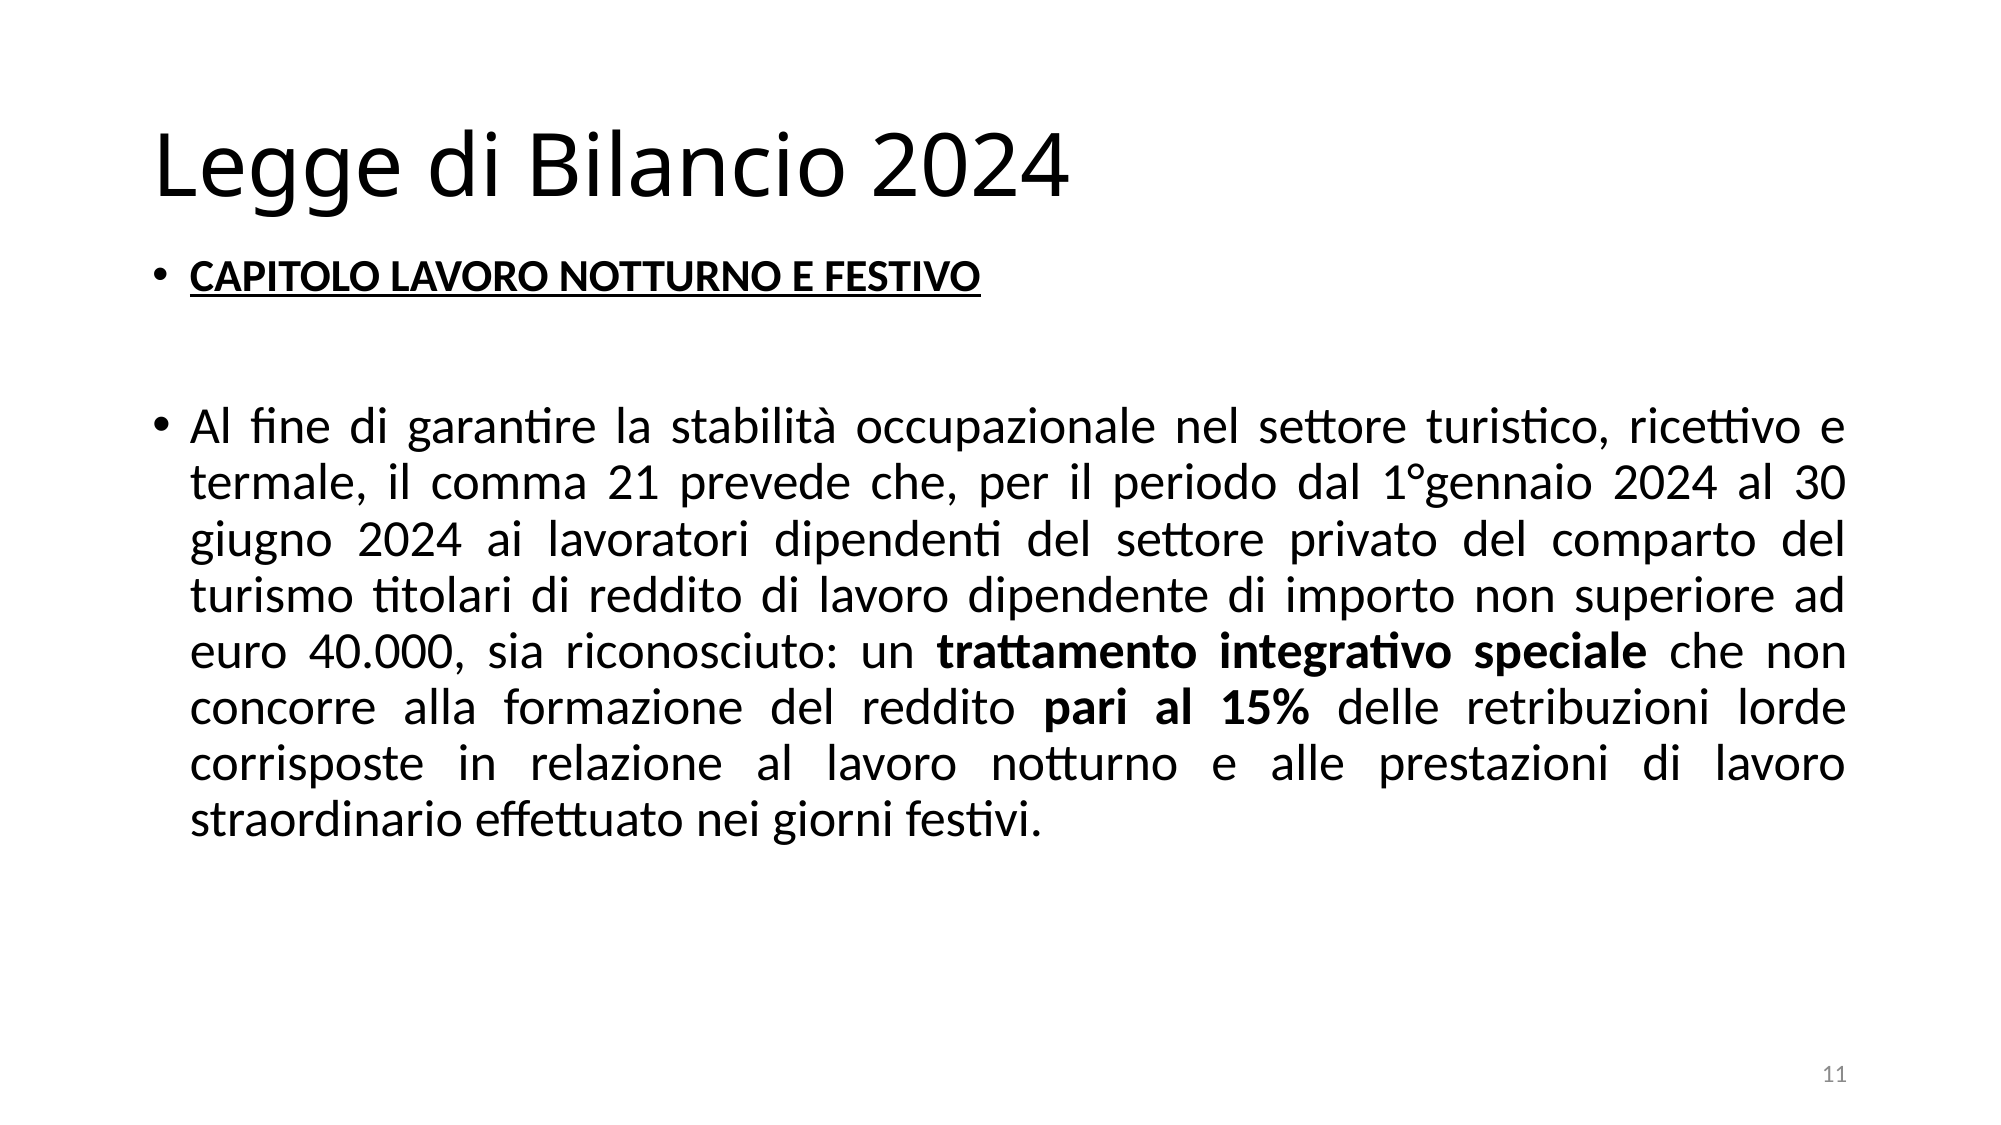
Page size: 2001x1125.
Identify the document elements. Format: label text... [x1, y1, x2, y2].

list CAPITOLO LAVORO NOTTURNO E FESTIVO Al fine di garantire la stabilità occupazionale nel settore turistico, ricettivo e termale, il comma 21 prevede che, per il periodo dal 1°gennaio 2024 al 30 giugno 2024 ai lavoratori dipendenti del settore privato del comparto del turismo titolari di reddito di lavoro dipendente di importo non superiore ad euro 40.000, sia riconosciuto: un trattamento integrativo speciale che non concorre alla formazione del reddito pari al 15% delle retribuzioni lorde corrisposte in relazione al lavoro notturno e alle prestazioni di lavoro straordinario effettuato nei giorni festivi. [137, 244, 1863, 1043]
title Legge di Bilancio 2024 [137, 59, 1863, 244]
slide_number 11 [1412, 1042, 1863, 1103]
